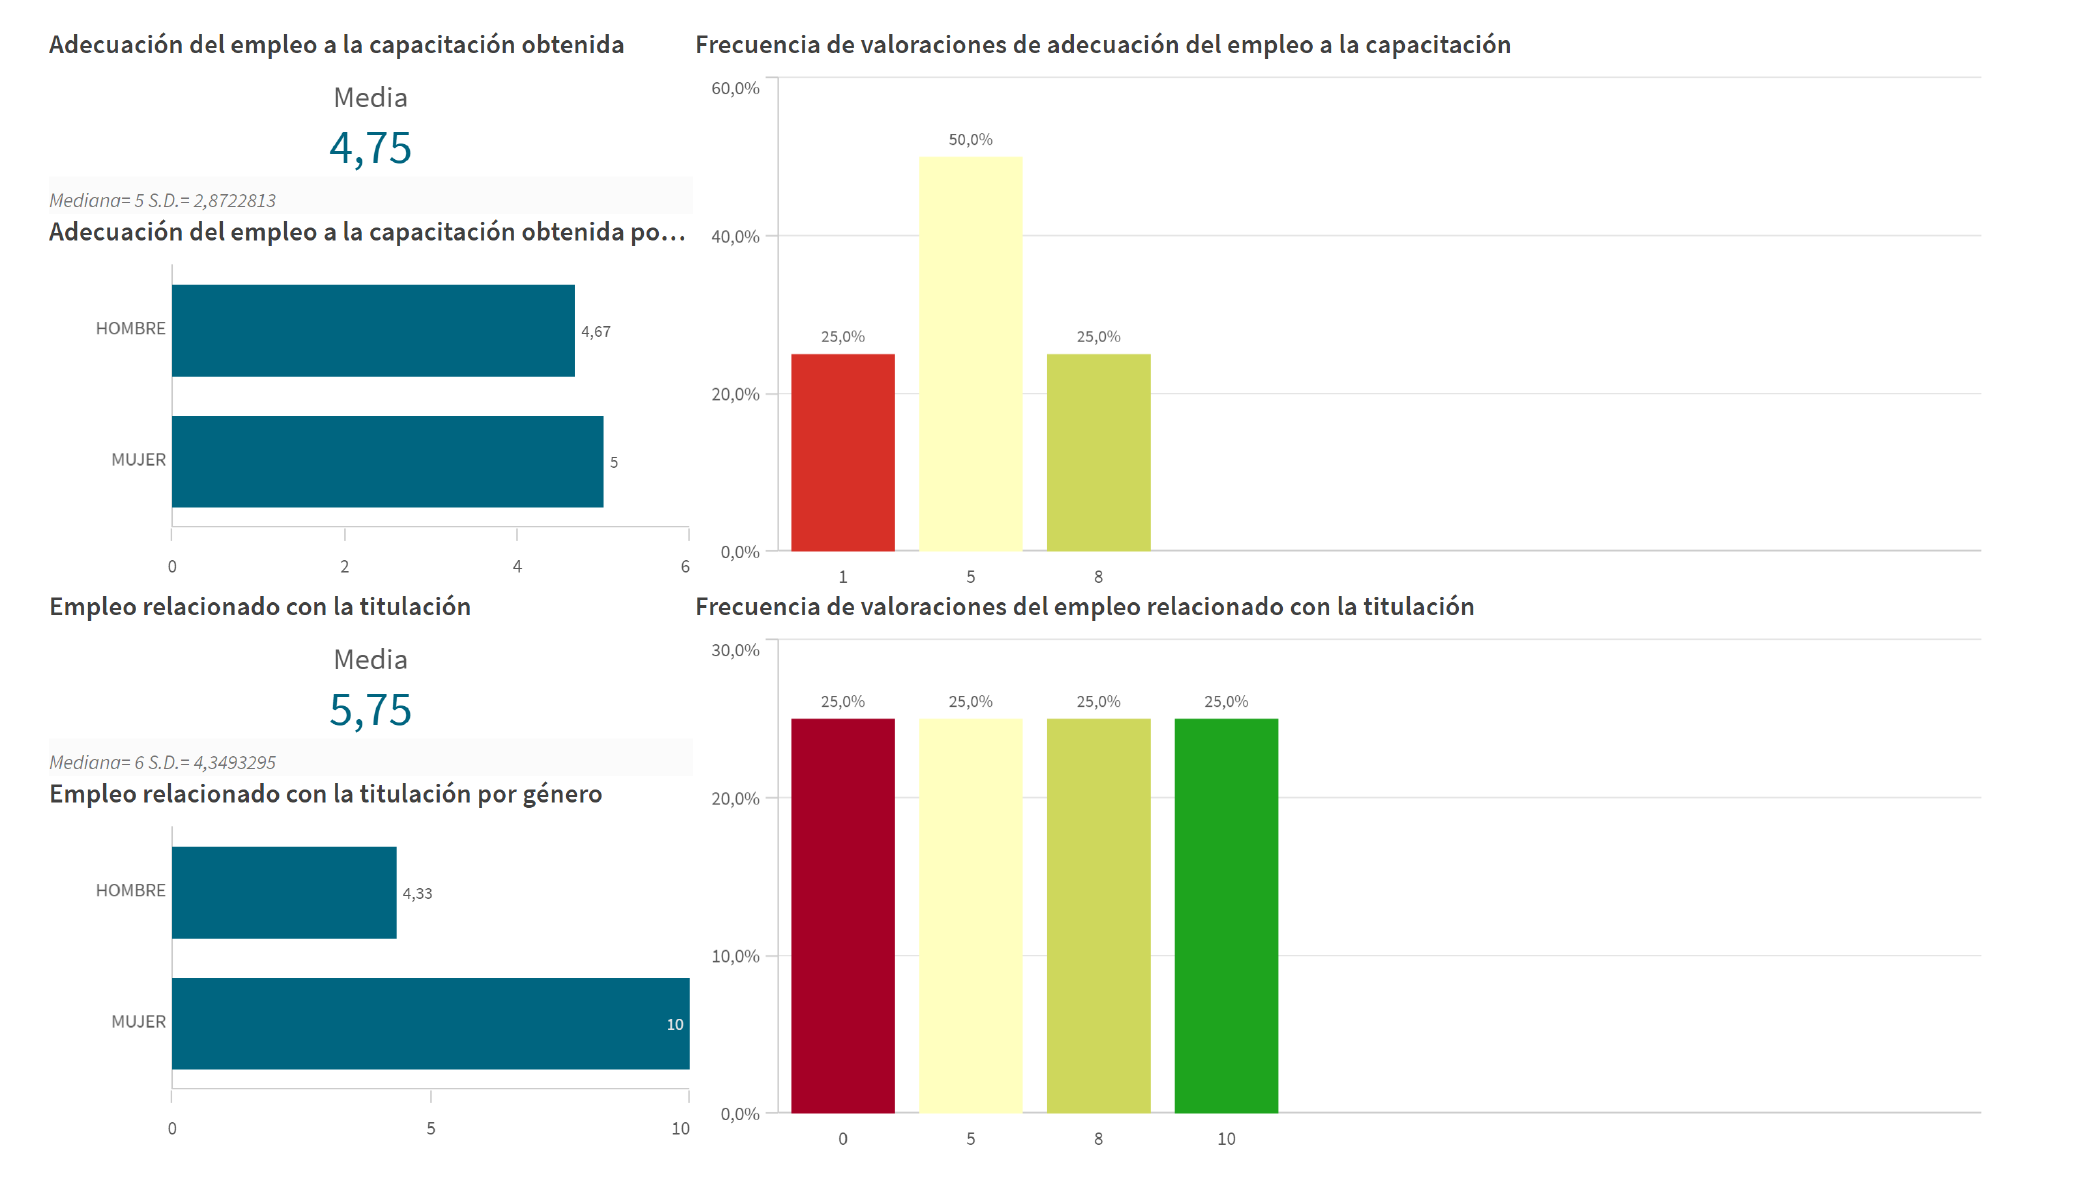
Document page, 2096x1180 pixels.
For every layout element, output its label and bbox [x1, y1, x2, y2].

picture [46, 27, 1987, 1152]
